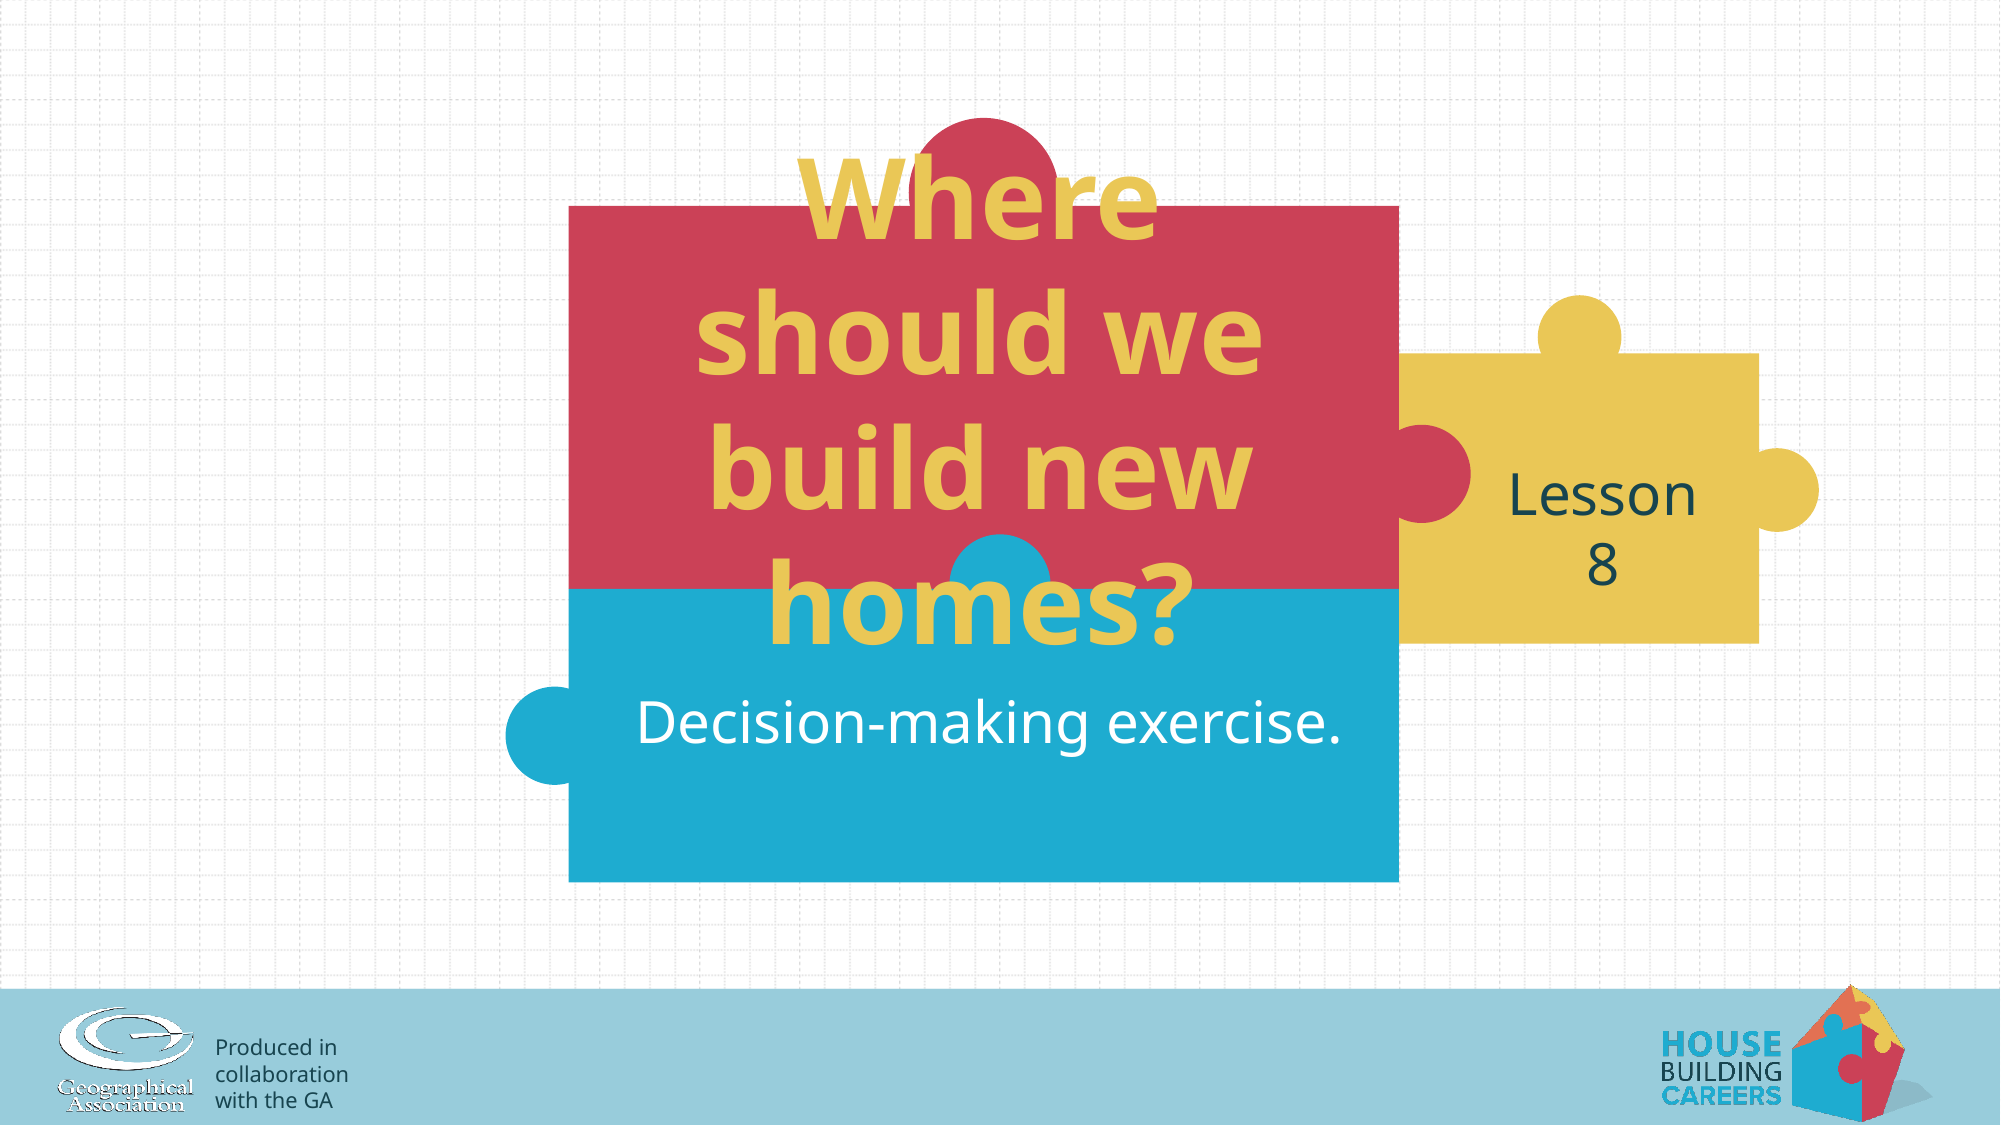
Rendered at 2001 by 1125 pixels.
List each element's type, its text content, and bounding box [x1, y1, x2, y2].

picture [0, 0, 2001, 1125]
list Decision-making exercise. [594, 606, 1384, 835]
title Where should we build new homes? [587, 226, 1373, 569]
picture [57, 1006, 194, 1112]
subtitle Lesson 8 [1477, 449, 1728, 535]
